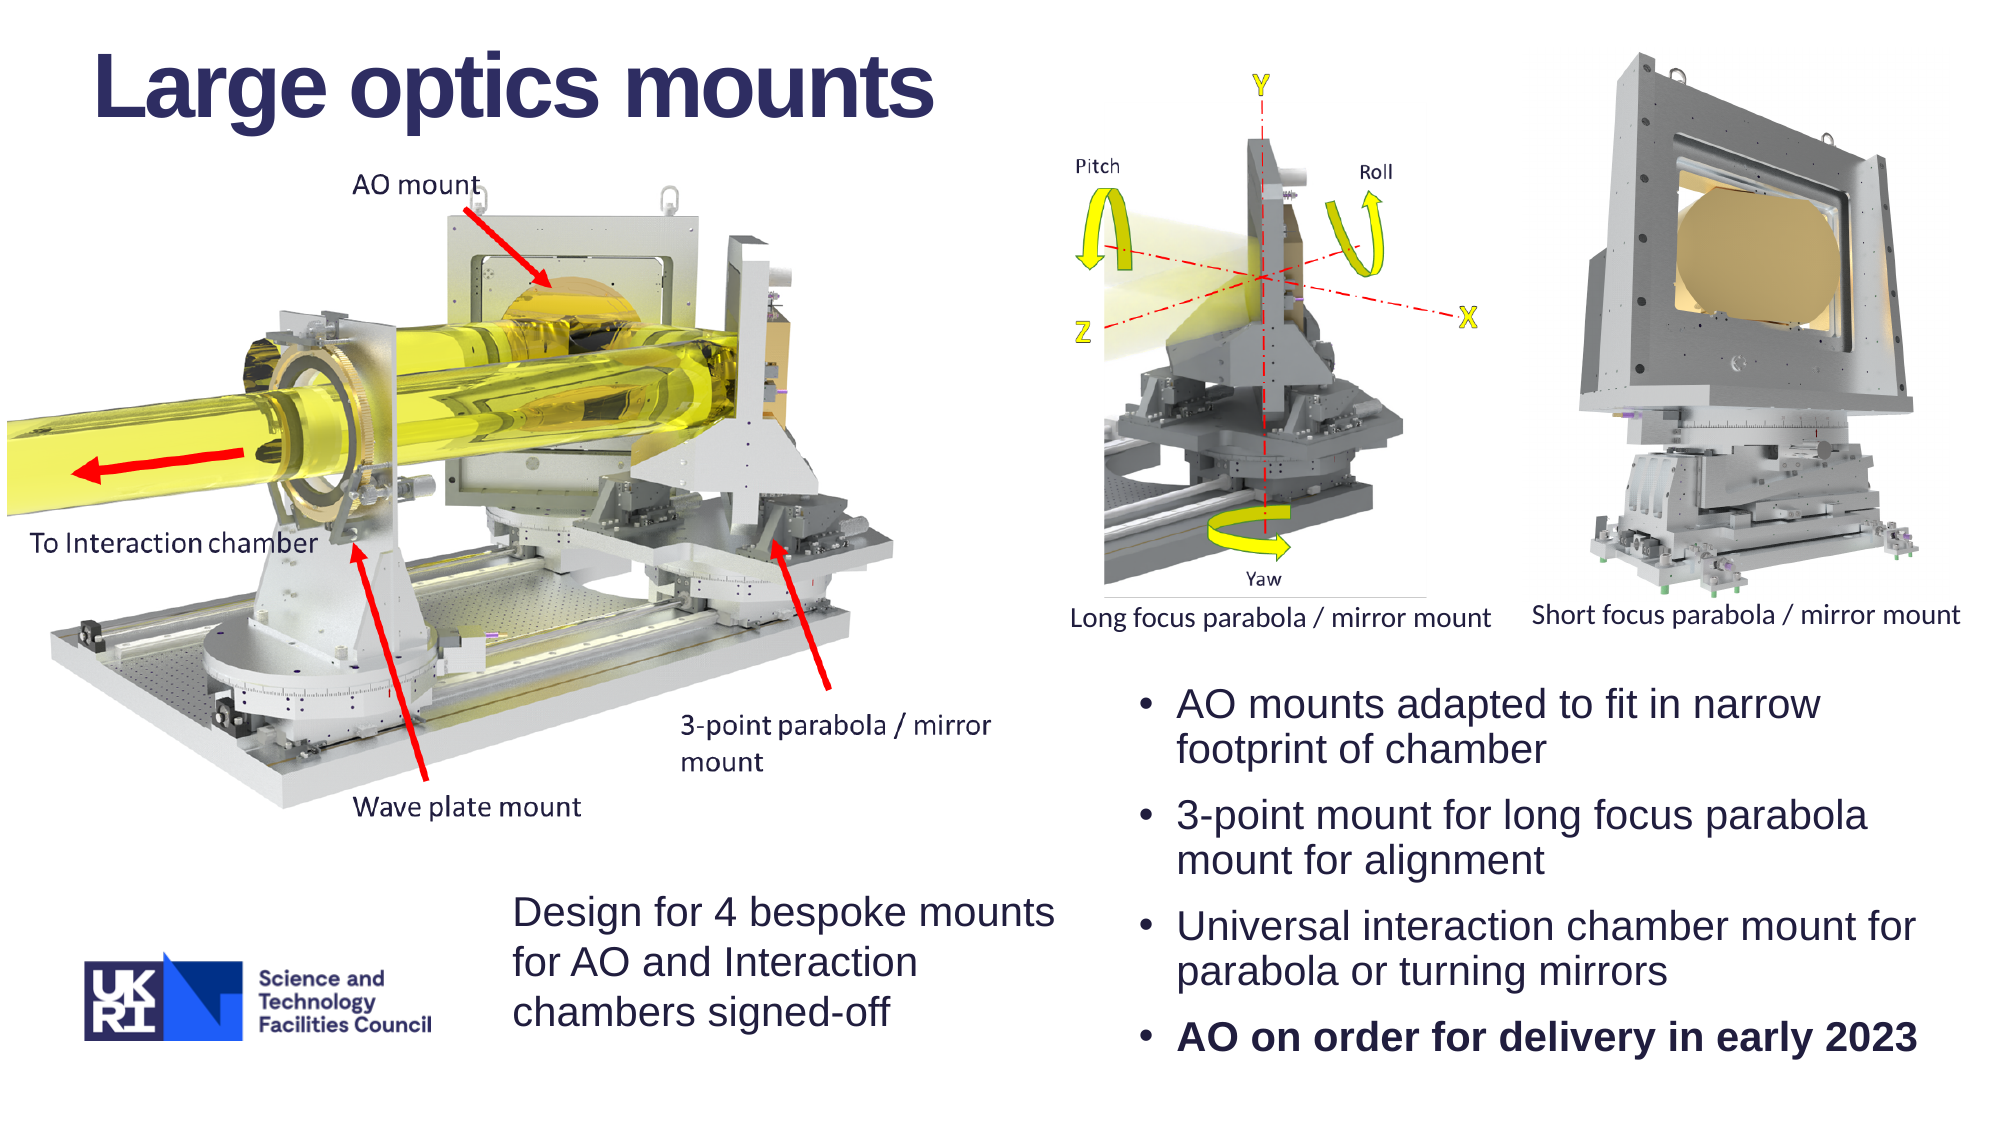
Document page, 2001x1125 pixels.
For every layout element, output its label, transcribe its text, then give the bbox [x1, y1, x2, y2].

picture [7, 154, 1035, 843]
title Large optics mounts [77, 30, 1803, 249]
text_box Design for 4 bespoke mounts for AO and Interaction chambers signed-off [497, 787, 1119, 1042]
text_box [1055, 59, 1539, 642]
list AO mounts adapted to fit in narrow footprint of chamber 3-point mount for long focus parabola mount for alignment Universal interaction chamber mount for parabola or turning mirrors AO on order for delivery in early 2023 [1124, 639, 1953, 1117]
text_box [1517, 47, 2000, 639]
picture [84, 951, 431, 1041]
